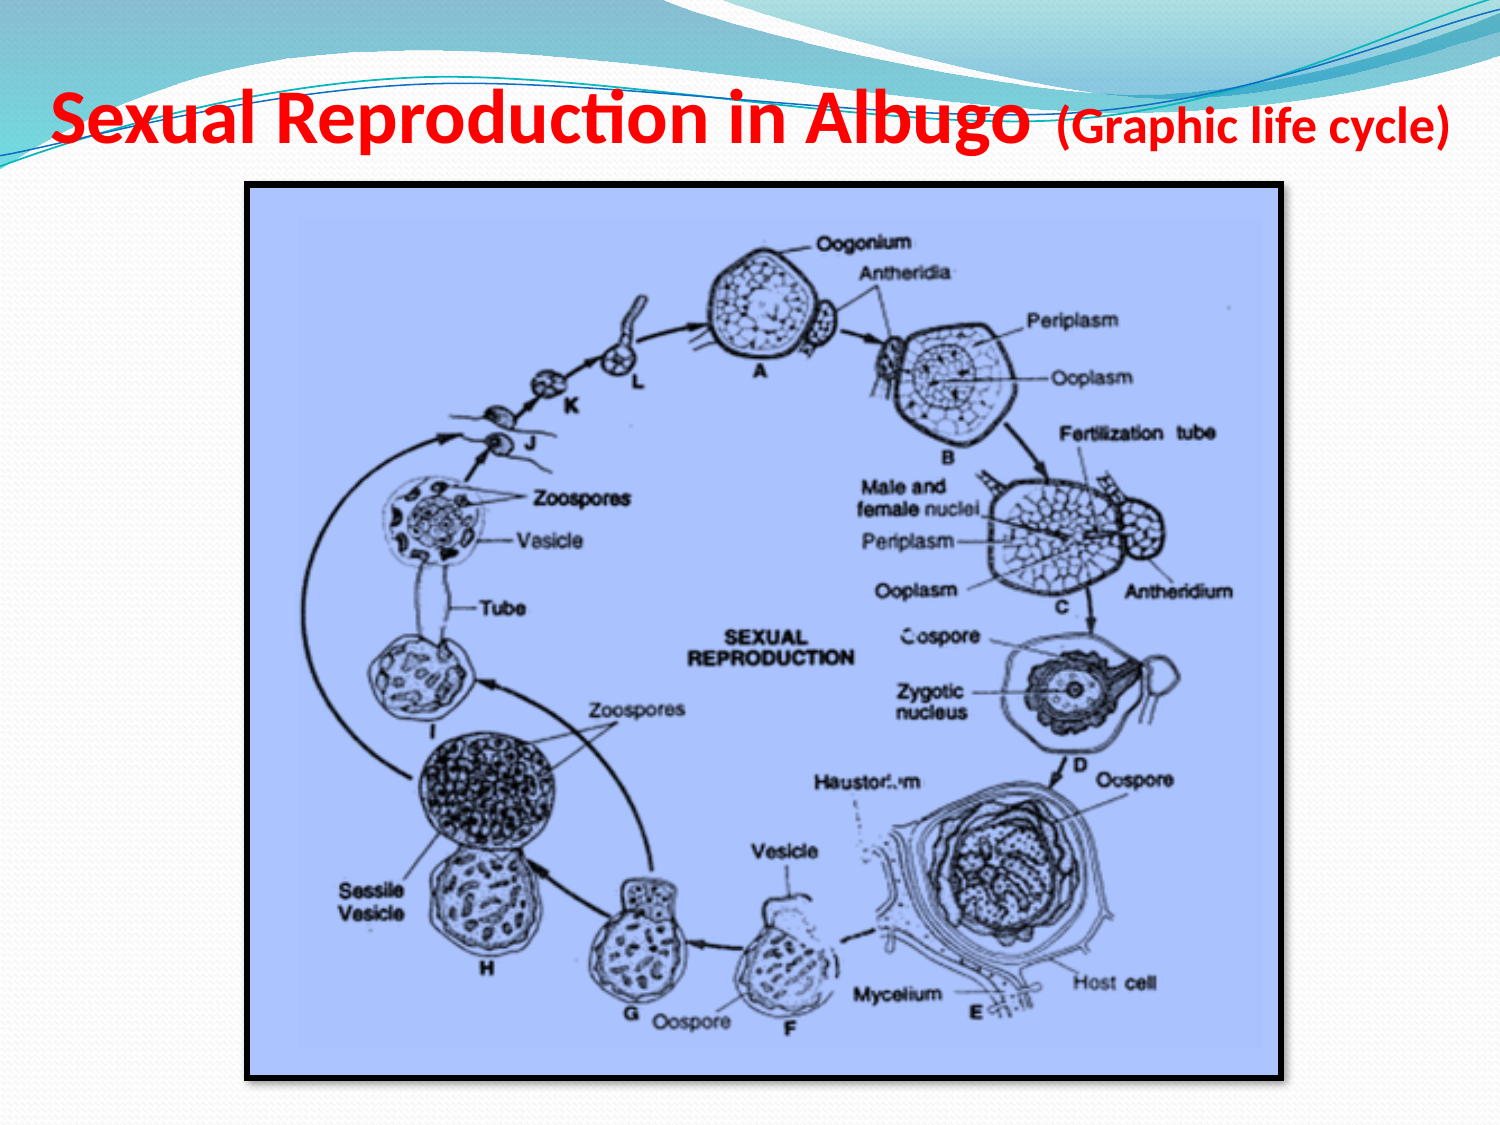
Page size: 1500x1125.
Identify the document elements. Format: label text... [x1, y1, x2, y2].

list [249, 187, 1279, 1076]
title Sexual Reproduction in Albugo (Graphic life cycle) [50, 37, 1475, 163]
